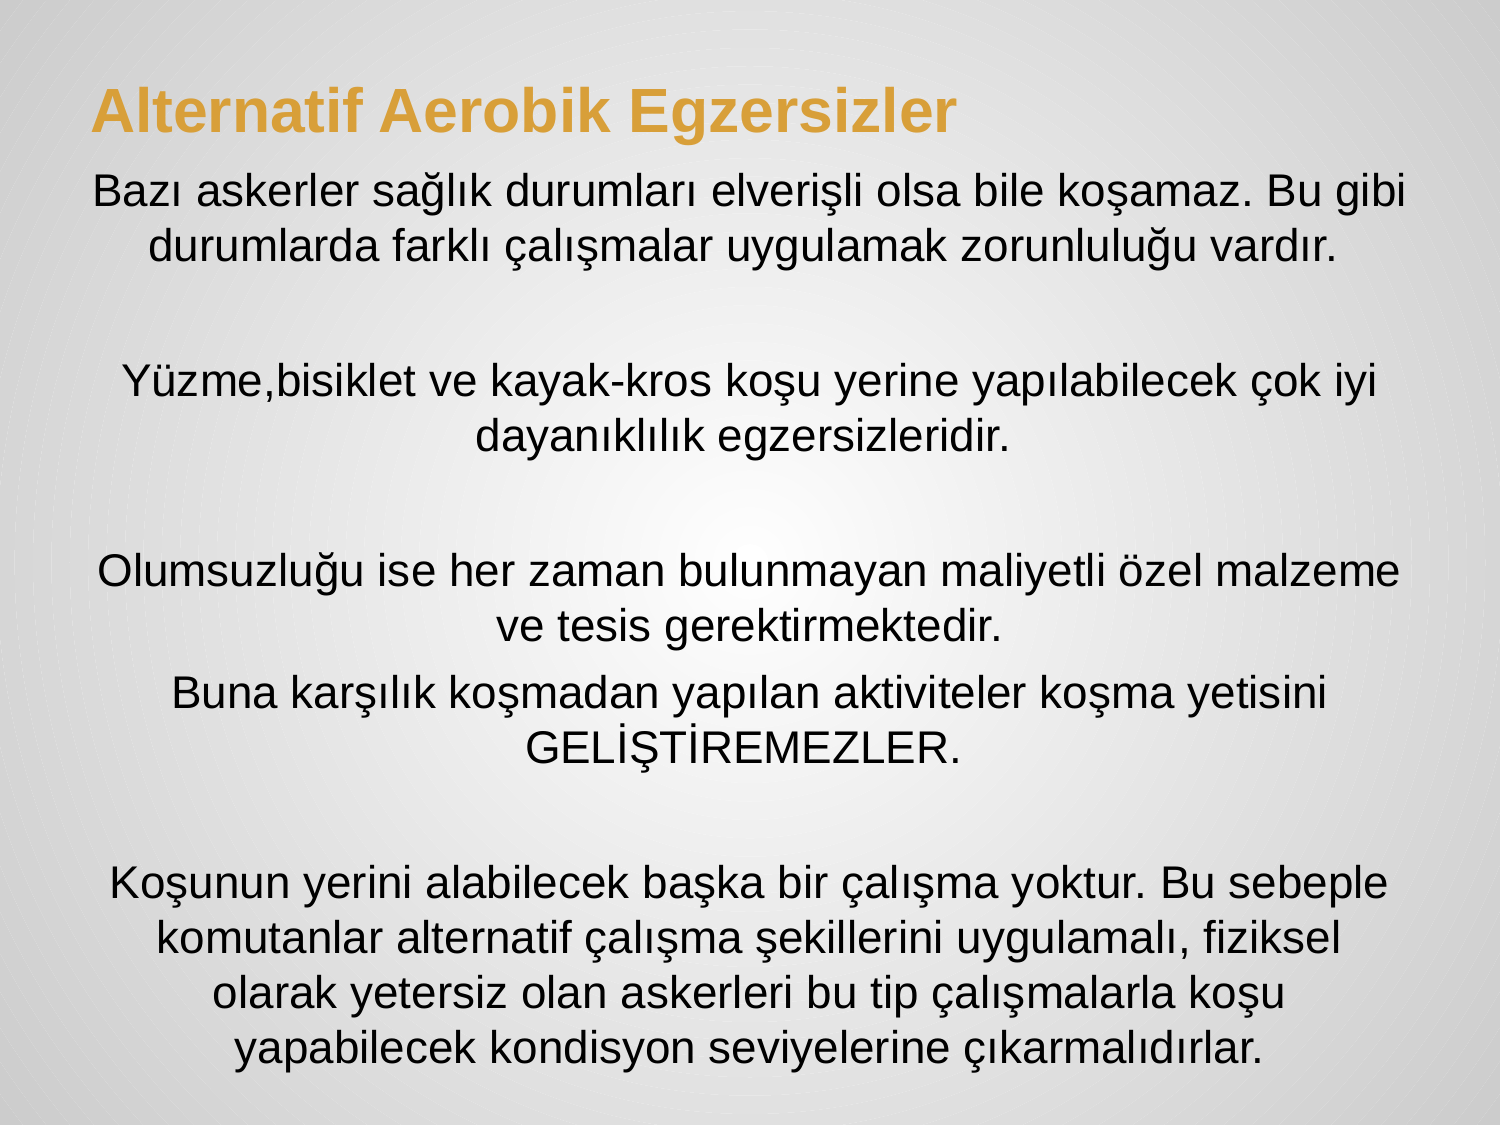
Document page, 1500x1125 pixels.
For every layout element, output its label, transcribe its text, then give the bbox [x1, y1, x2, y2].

list Bazı askerler sağlık durumları elverişli olsa bile koşamaz. Bu gibi durumlarda farklı çalışmalar uygulamak zorunluluğu vardır. Yüzme,bisiklet ve kayak-kros koşu yerine yapılabilecek çok iyi dayanıklılık egzersizleridir. Olumsuzluğu ise her zaman bulunmayan maliyetli özel malzeme ve tesis gerektirmektedir. Buna karşılık koşmadan yapılan aktiviteler koşma yetisini GELİŞTİREMEZLER. Koşunun yerini alabilecek başka bir çalışma yoktur. Bu sebeple komutanlar alternatif çalışma şekillerini uygulamalı, fiziksel olarak yetersiz olan askerleri bu tip çalışmalarla koşu yapabilecek kondisyon seviyelerine çıkarmalıdırlar. [75, 145, 1425, 1078]
title Alternatif Aerobik Egzersizler [75, 45, 1425, 145]
